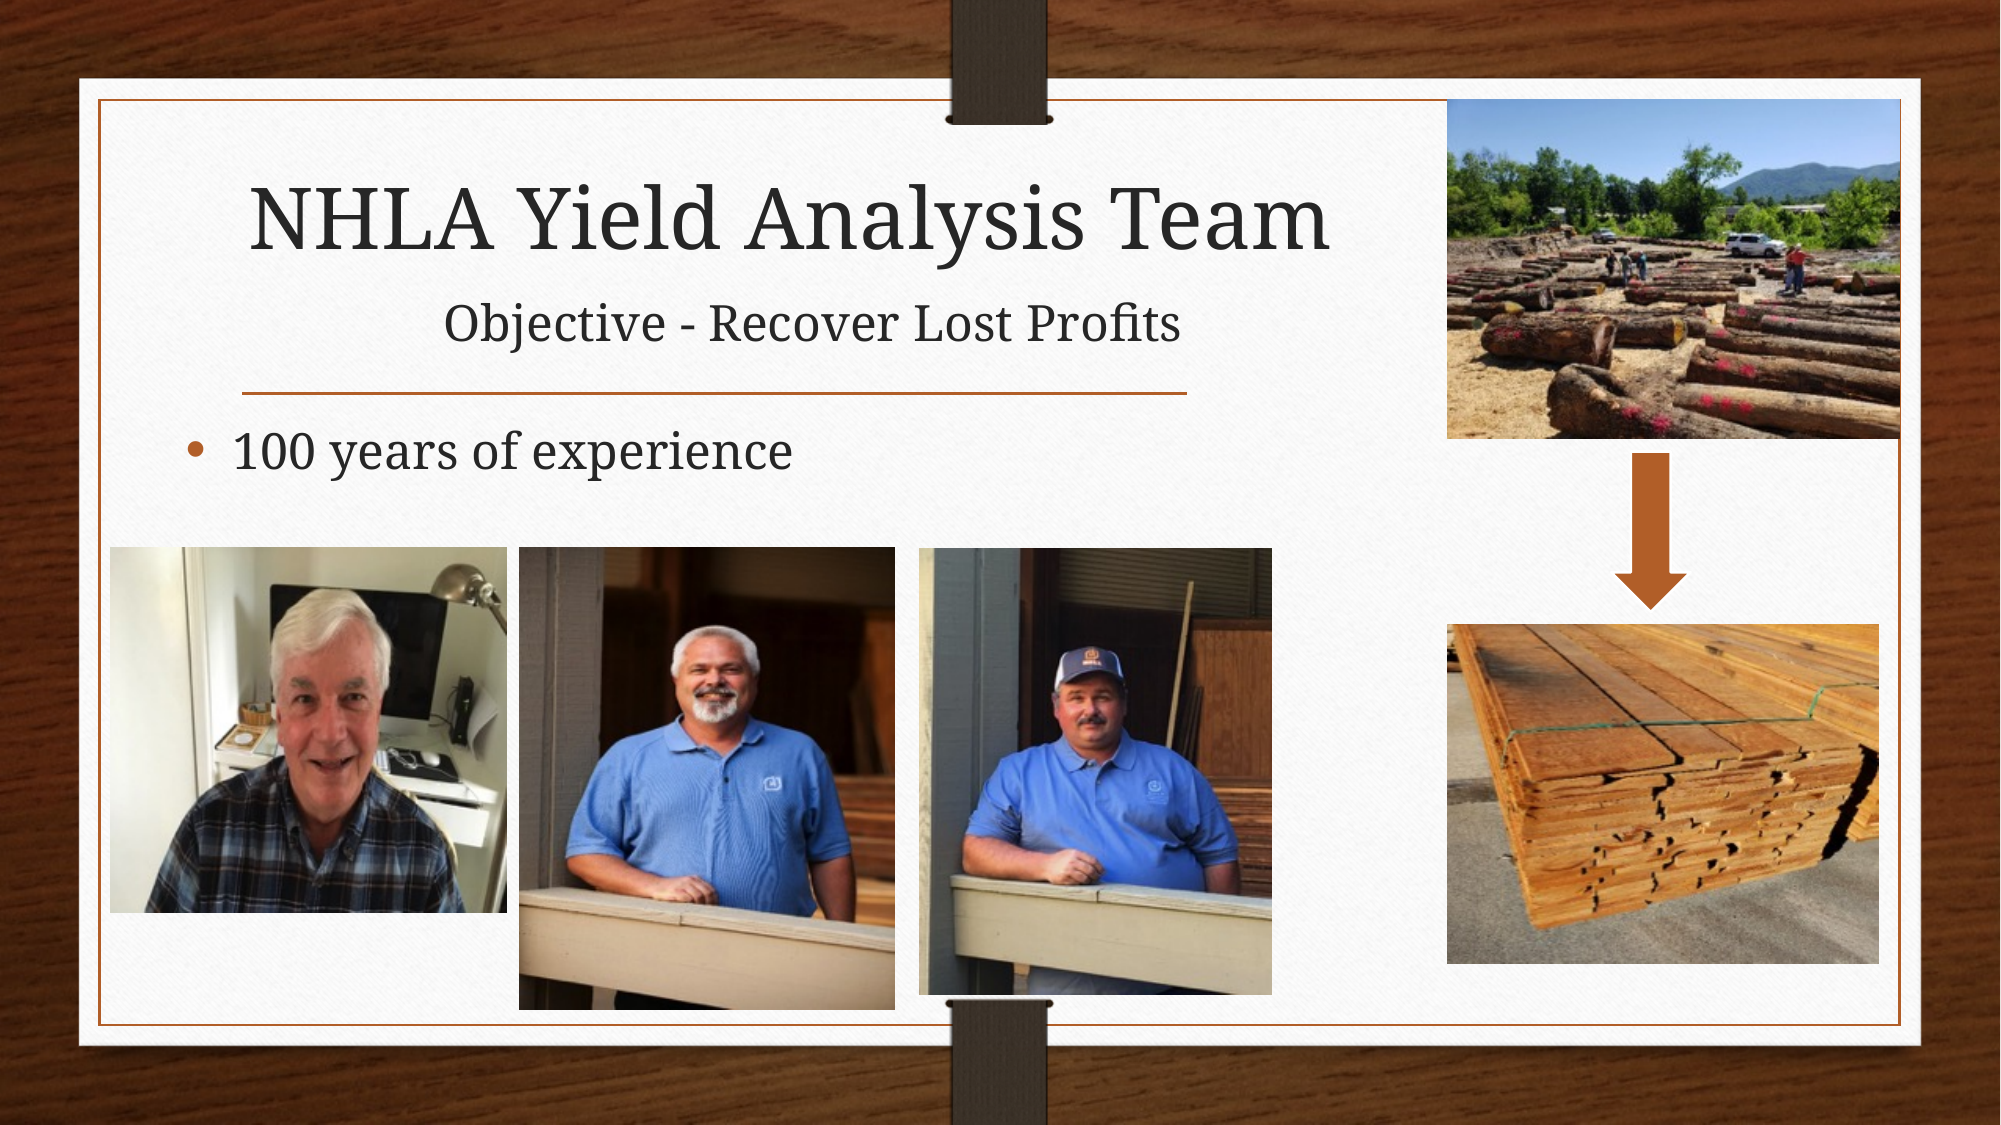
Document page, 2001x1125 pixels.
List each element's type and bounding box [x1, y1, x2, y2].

picture [110, 547, 507, 914]
picture [518, 547, 895, 1010]
picture [1447, 624, 1879, 964]
picture [1447, 99, 1900, 439]
text_box [0, 0, 2000, 1125]
picture [919, 547, 1272, 996]
